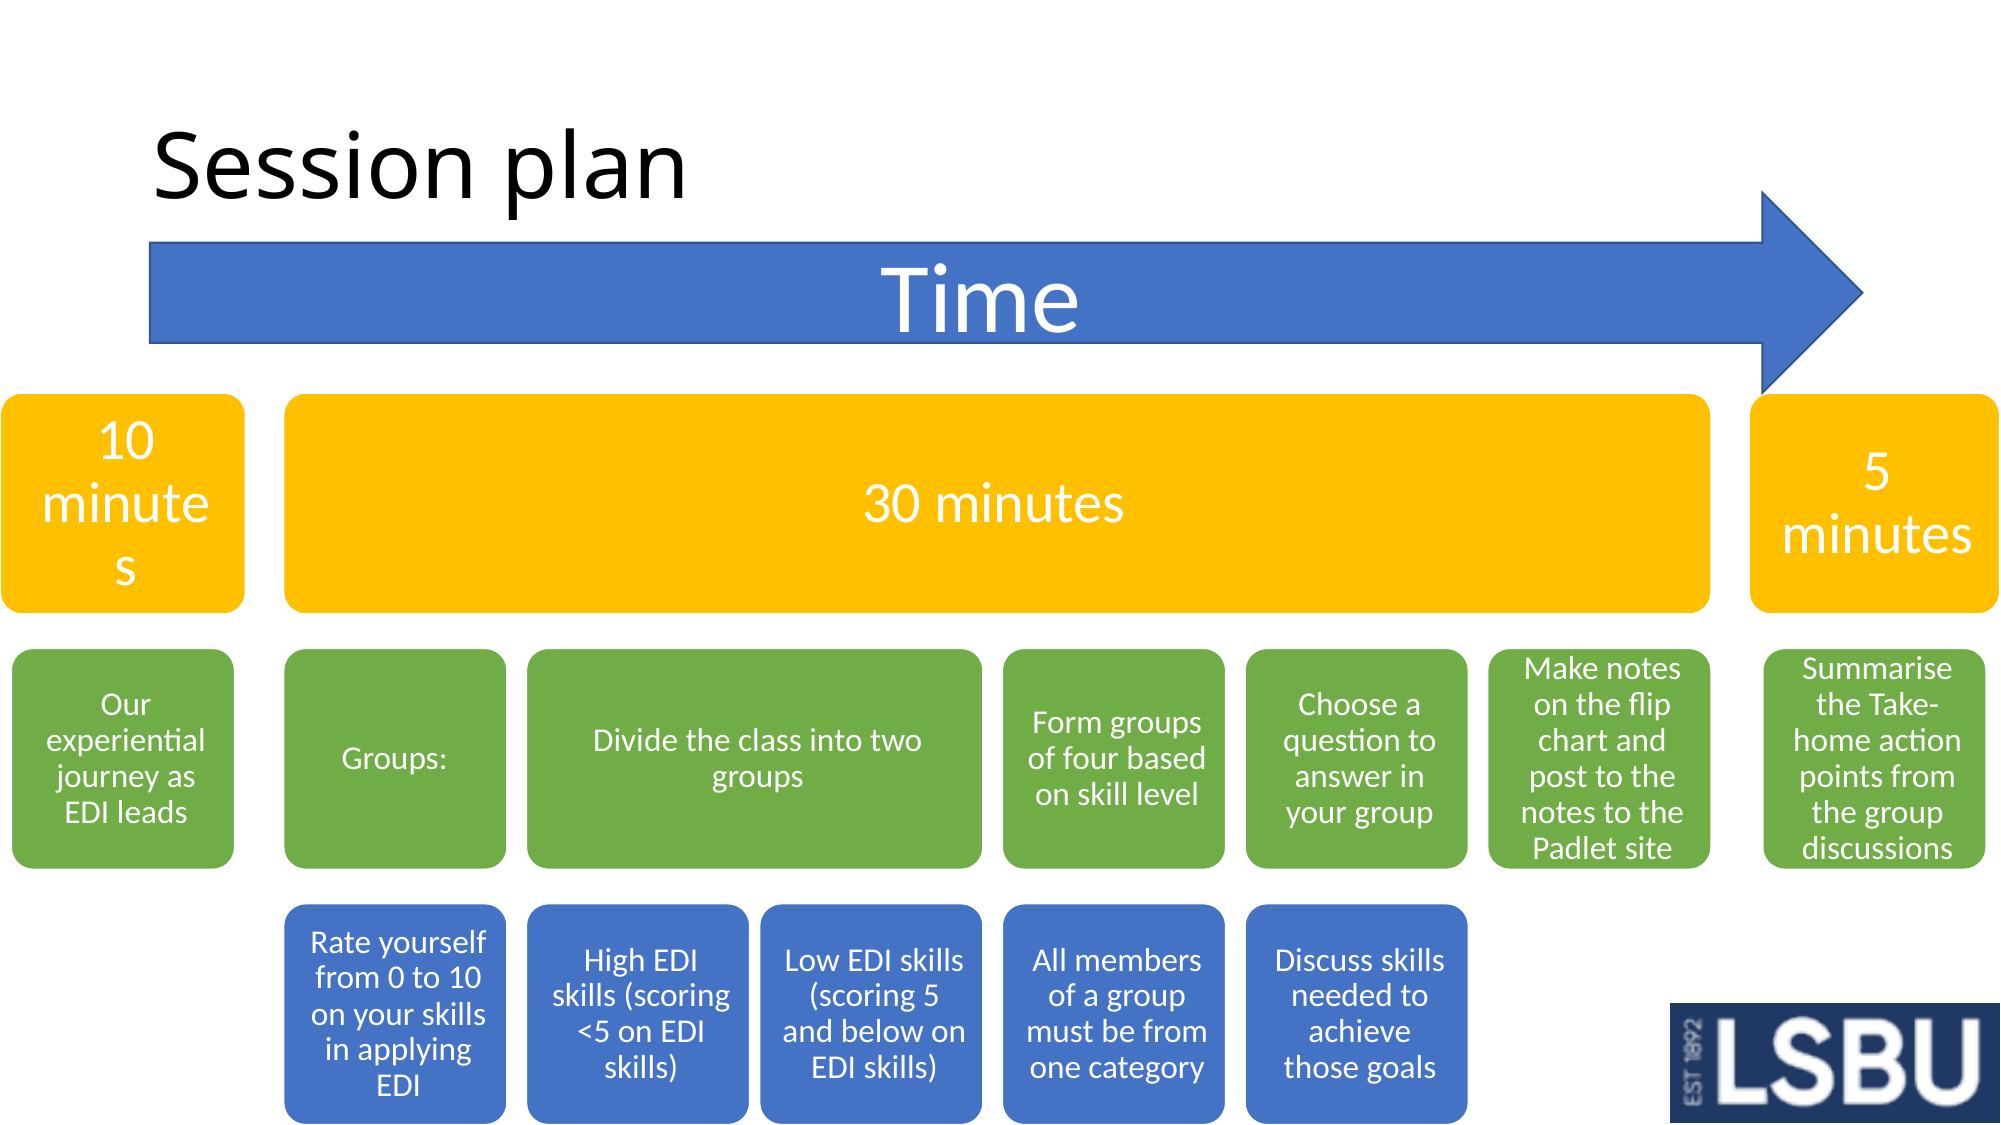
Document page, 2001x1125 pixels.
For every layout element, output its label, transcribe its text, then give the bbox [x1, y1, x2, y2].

text_box Time [148, 190, 1864, 392]
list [0, 392, 2000, 1125]
title Session plan [137, 59, 1863, 278]
